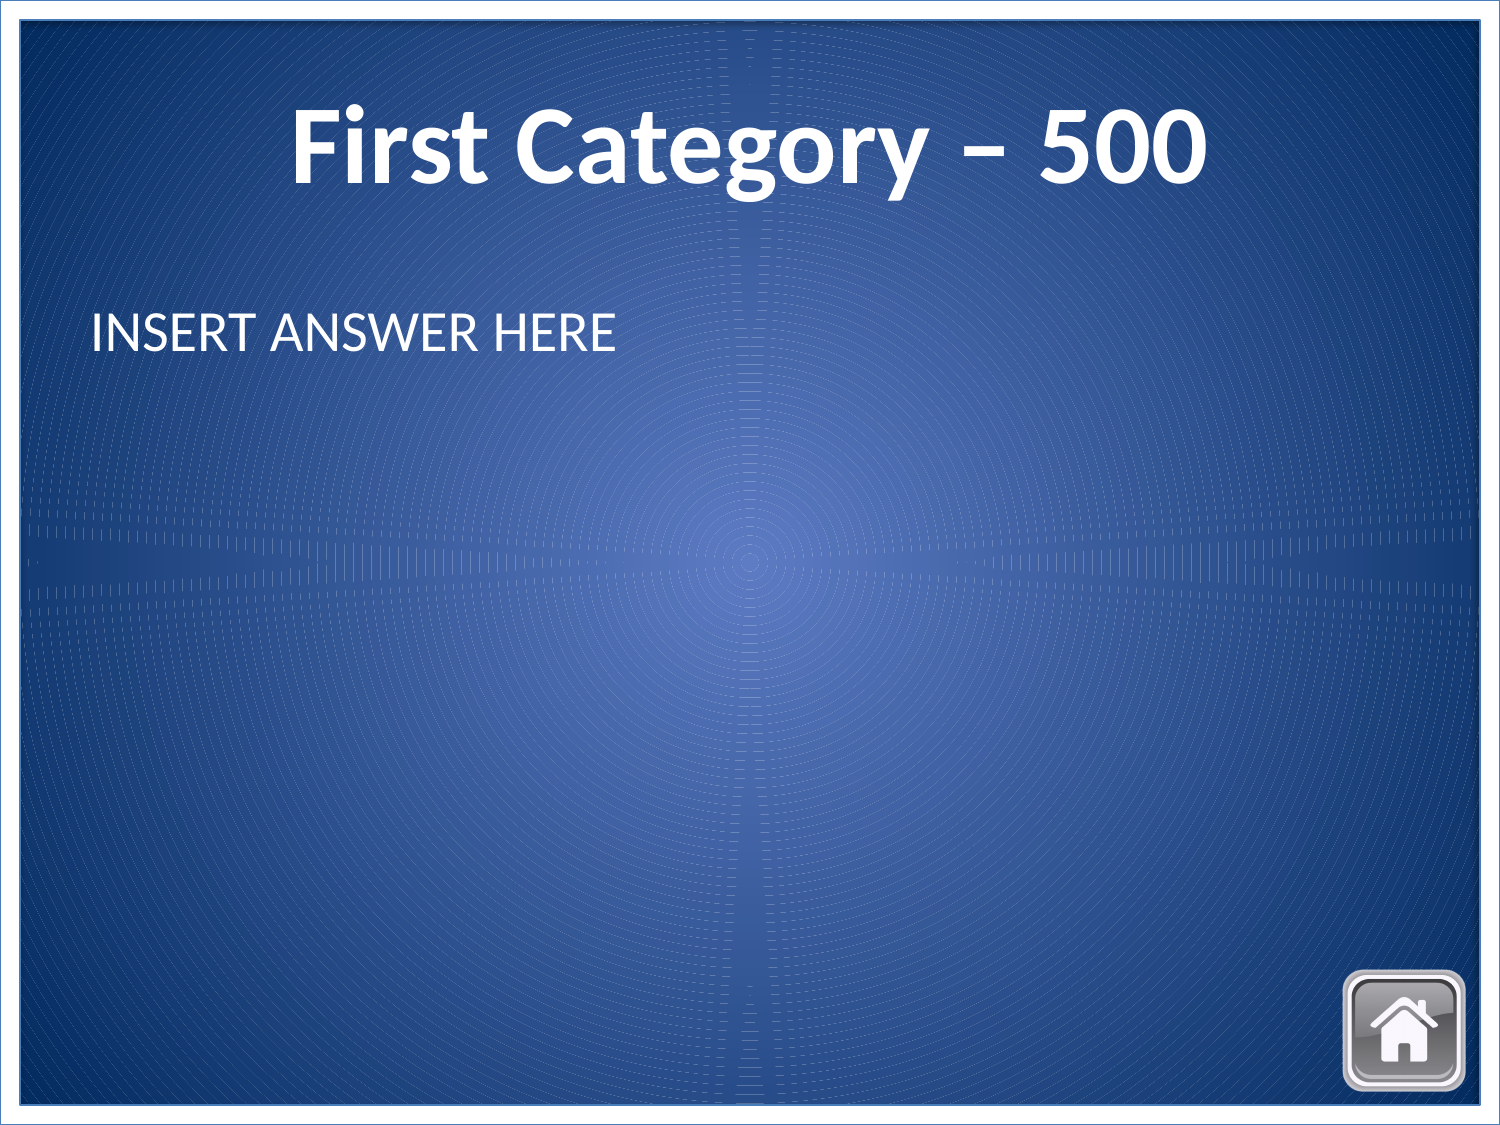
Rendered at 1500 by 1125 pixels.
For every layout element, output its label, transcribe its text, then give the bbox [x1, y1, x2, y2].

text_box [0, 0, 1500, 1125]
picture [1342, 968, 1467, 1093]
text_box INSERT ANSWER HERE [74, 285, 1425, 371]
title First Category – 500 [75, 45, 1425, 233]
